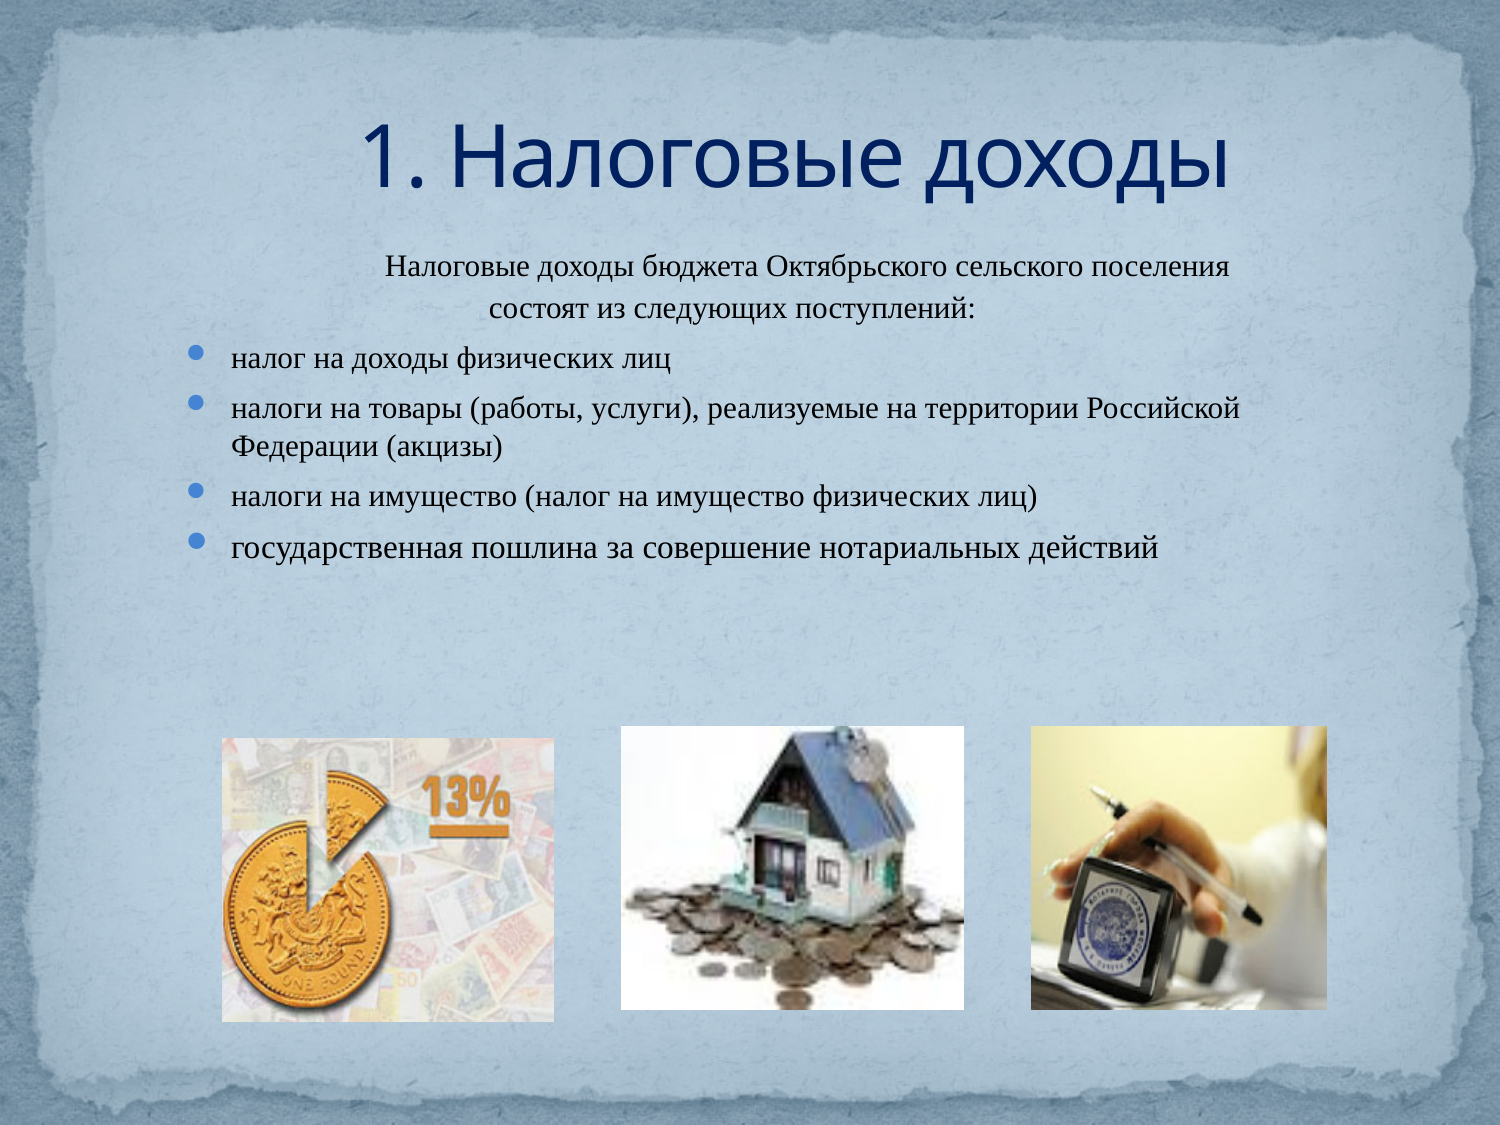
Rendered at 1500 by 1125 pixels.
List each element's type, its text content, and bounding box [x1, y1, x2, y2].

picture [222, 738, 554, 1022]
title 1. Налоговые доходы [218, 89, 1371, 213]
picture [1031, 726, 1327, 1010]
list Налоговые доходы бюджета Октябрьского сельского поселения состоят из следующих поступлений: налог на доходы физических лиц налоги на товары (работы, услуги), реализуемые на территории Российской Федерации (акцизы) налоги на имущество (налог на имущество физических лиц) государственная пошлина за совершение нотариальных действий [171, 215, 1283, 882]
picture [621, 726, 964, 1010]
